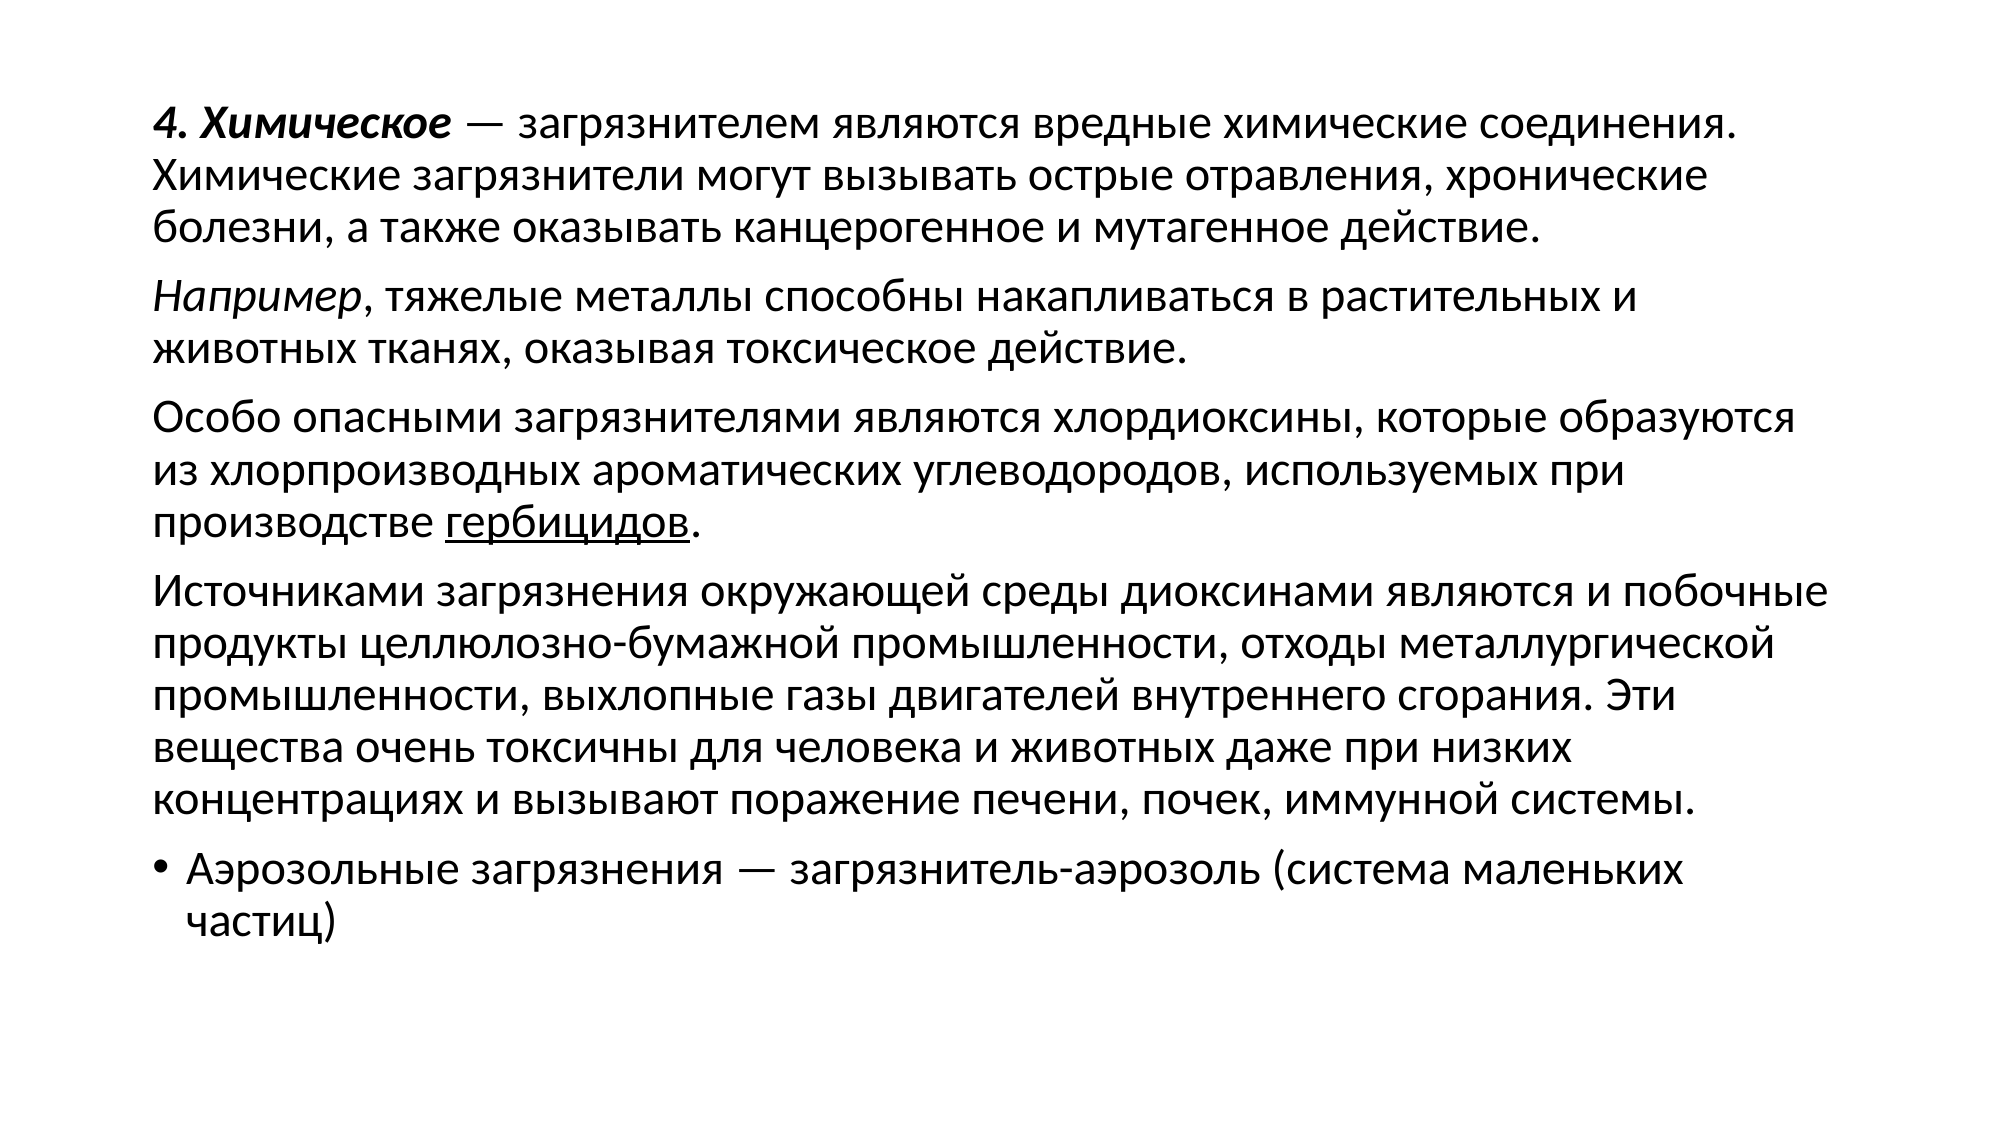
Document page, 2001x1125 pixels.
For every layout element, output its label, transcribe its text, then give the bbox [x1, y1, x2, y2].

list 4. Химическое — загрязнителем являются вредные химические соединения. Химические загрязнители могут вызывать острые отравления, хронические болезни, а также оказывать канцерогенное и мутагенное действие. Например, тяжелые металлы способны накапливаться в растительных и животных тканях, оказывая токсическое действие. Особо опасными загрязнителями являются хлордиоксины, которые образуются из хлорпроизводных ароматических углеводородов, используемых при производстве гербицидов. Источниками загрязнения окружающей среды диоксинами являются и побочные продукты целлюлозно-бумажной промышленности, отходы металлургической промышленности, выхлопные газы двигателей внутреннего сгорания. Эти вещества очень токсичны для человека и животных даже при низких концентрациях и вызывают поражение печени, почек, иммунной системы. Аэрозольные загрязнения — загрязнитель-аэрозоль (система маленьких частиц) [137, 88, 1863, 1014]
